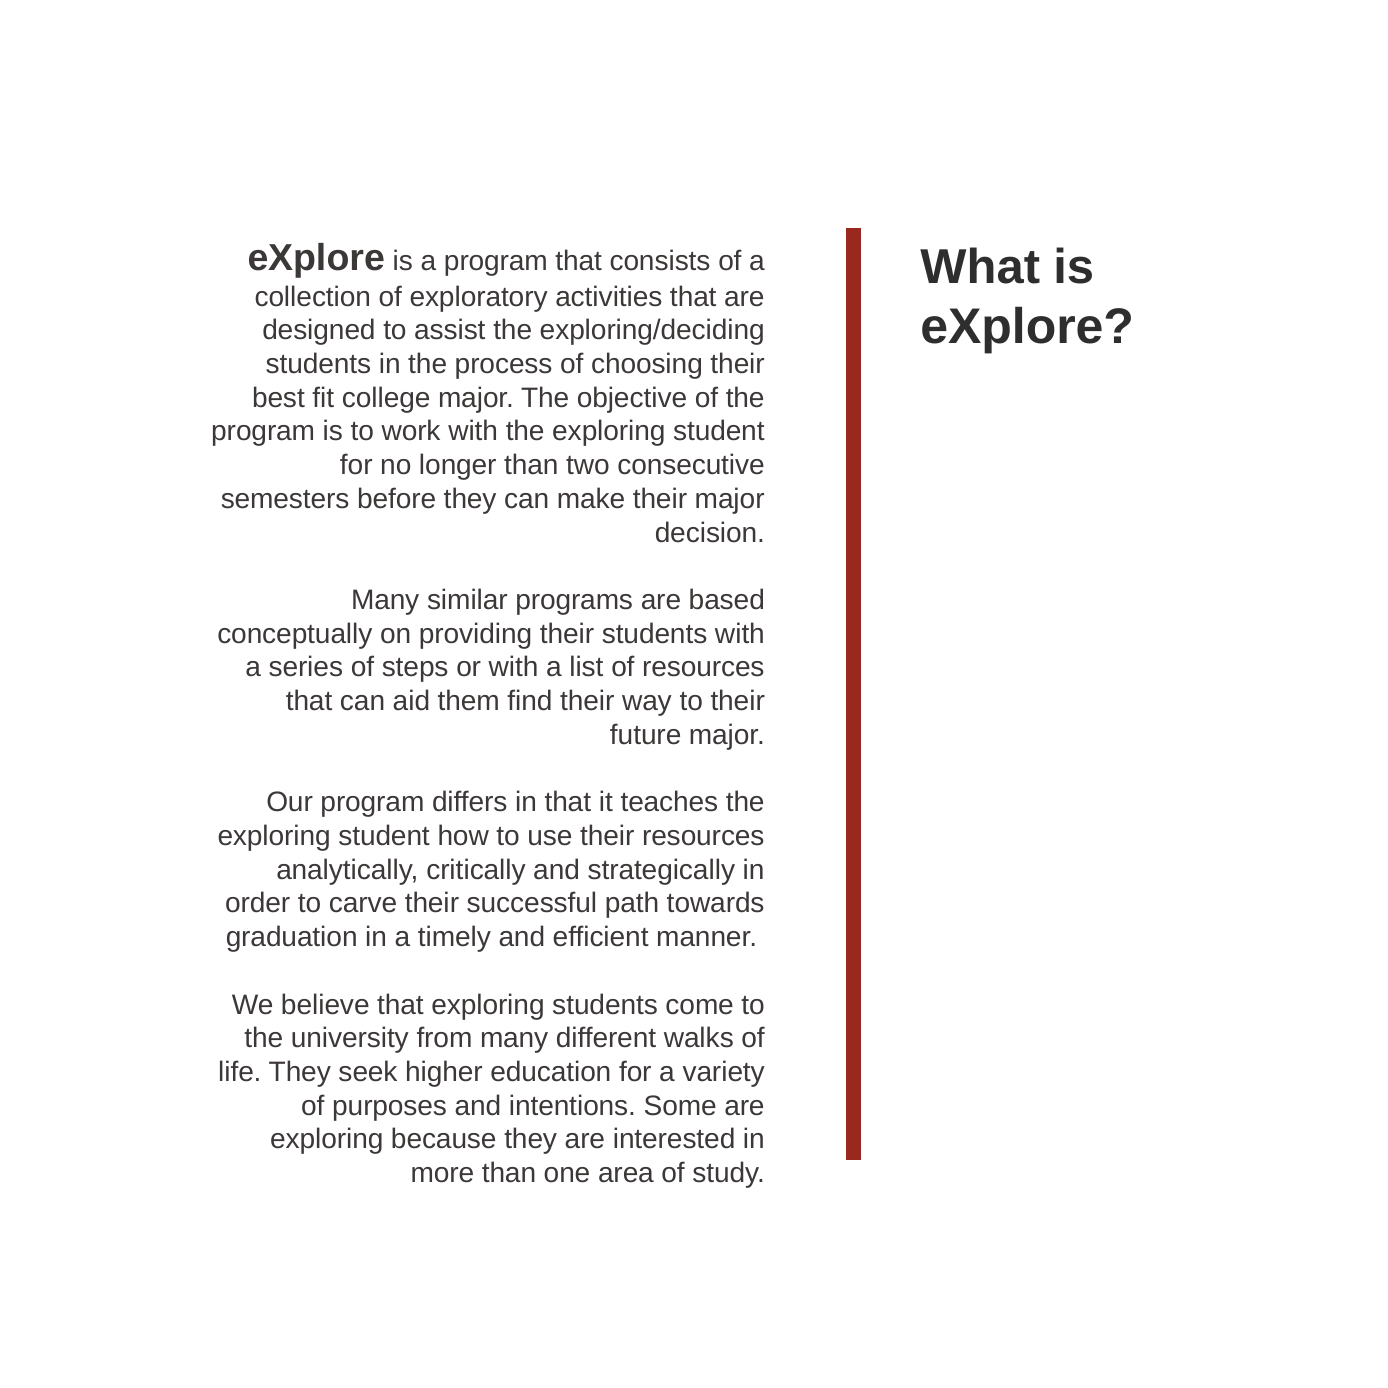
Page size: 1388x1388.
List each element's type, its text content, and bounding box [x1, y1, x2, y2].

text_box eXplore is a program that consists of a collection of exploratory activities that are designed to assist the exploring/deciding students in the process of choosing their best fit college major. The objective of the program is to work with the exploring student for no longer than two consecutive semesters before they can make their major decision. Many similar programs are based conceptually on providing their students with a series of steps or with a list of resources that can aid them find their way to their future major. Our program differs in that it teaches the exploring student how to use their resources analytically, critically and strategically in order to carve their successful path towards graduation in a timely and efficient manner. We believe that exploring students come to the university from many different walks of life. They seek higher education for a variety of purposes and intentions. Some are exploring because they are interested in more than one area of study. [193, 225, 780, 1196]
text_box What is eXplore? [905, 227, 1330, 482]
